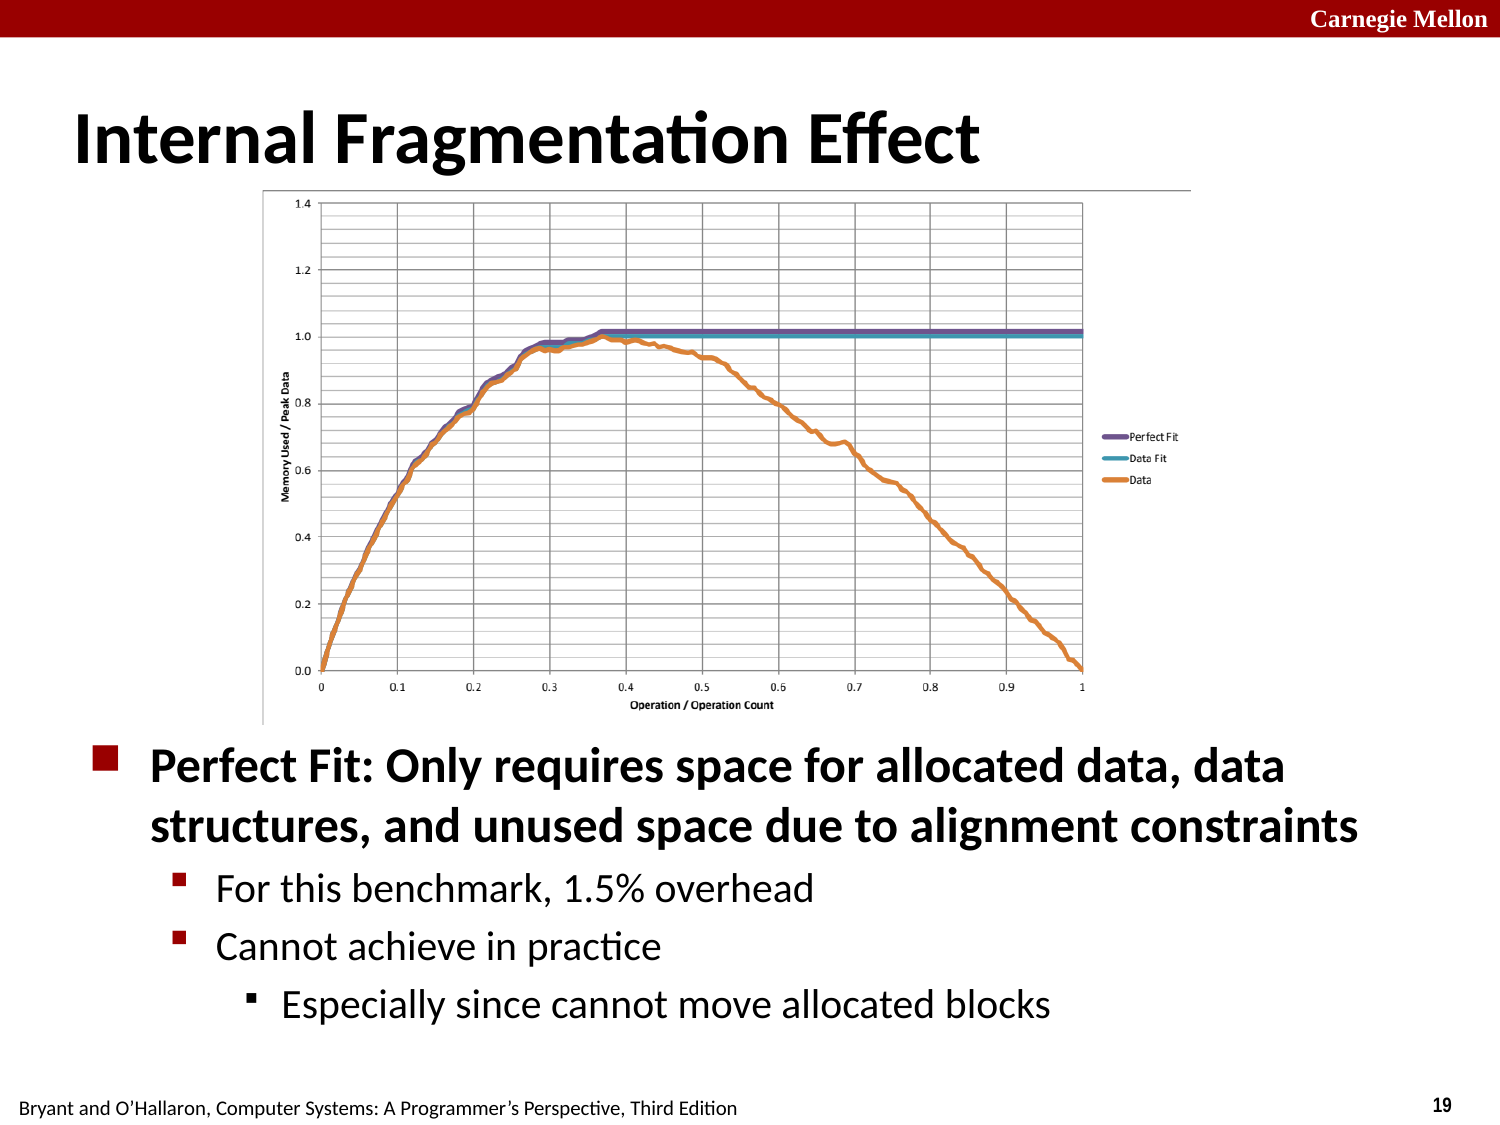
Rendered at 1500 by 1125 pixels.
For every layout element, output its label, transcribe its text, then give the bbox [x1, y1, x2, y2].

list Perfect Fit: Only requires space for allocated data, data structures, and unused space due to alignment constraints For this benchmark, 1.5% overhead Cannot achieve in practice Especially since cannot move allocated blocks [78, 724, 1375, 1027]
picture [262, 190, 1191, 725]
title Internal Fragmentation Effect [58, 71, 1305, 197]
